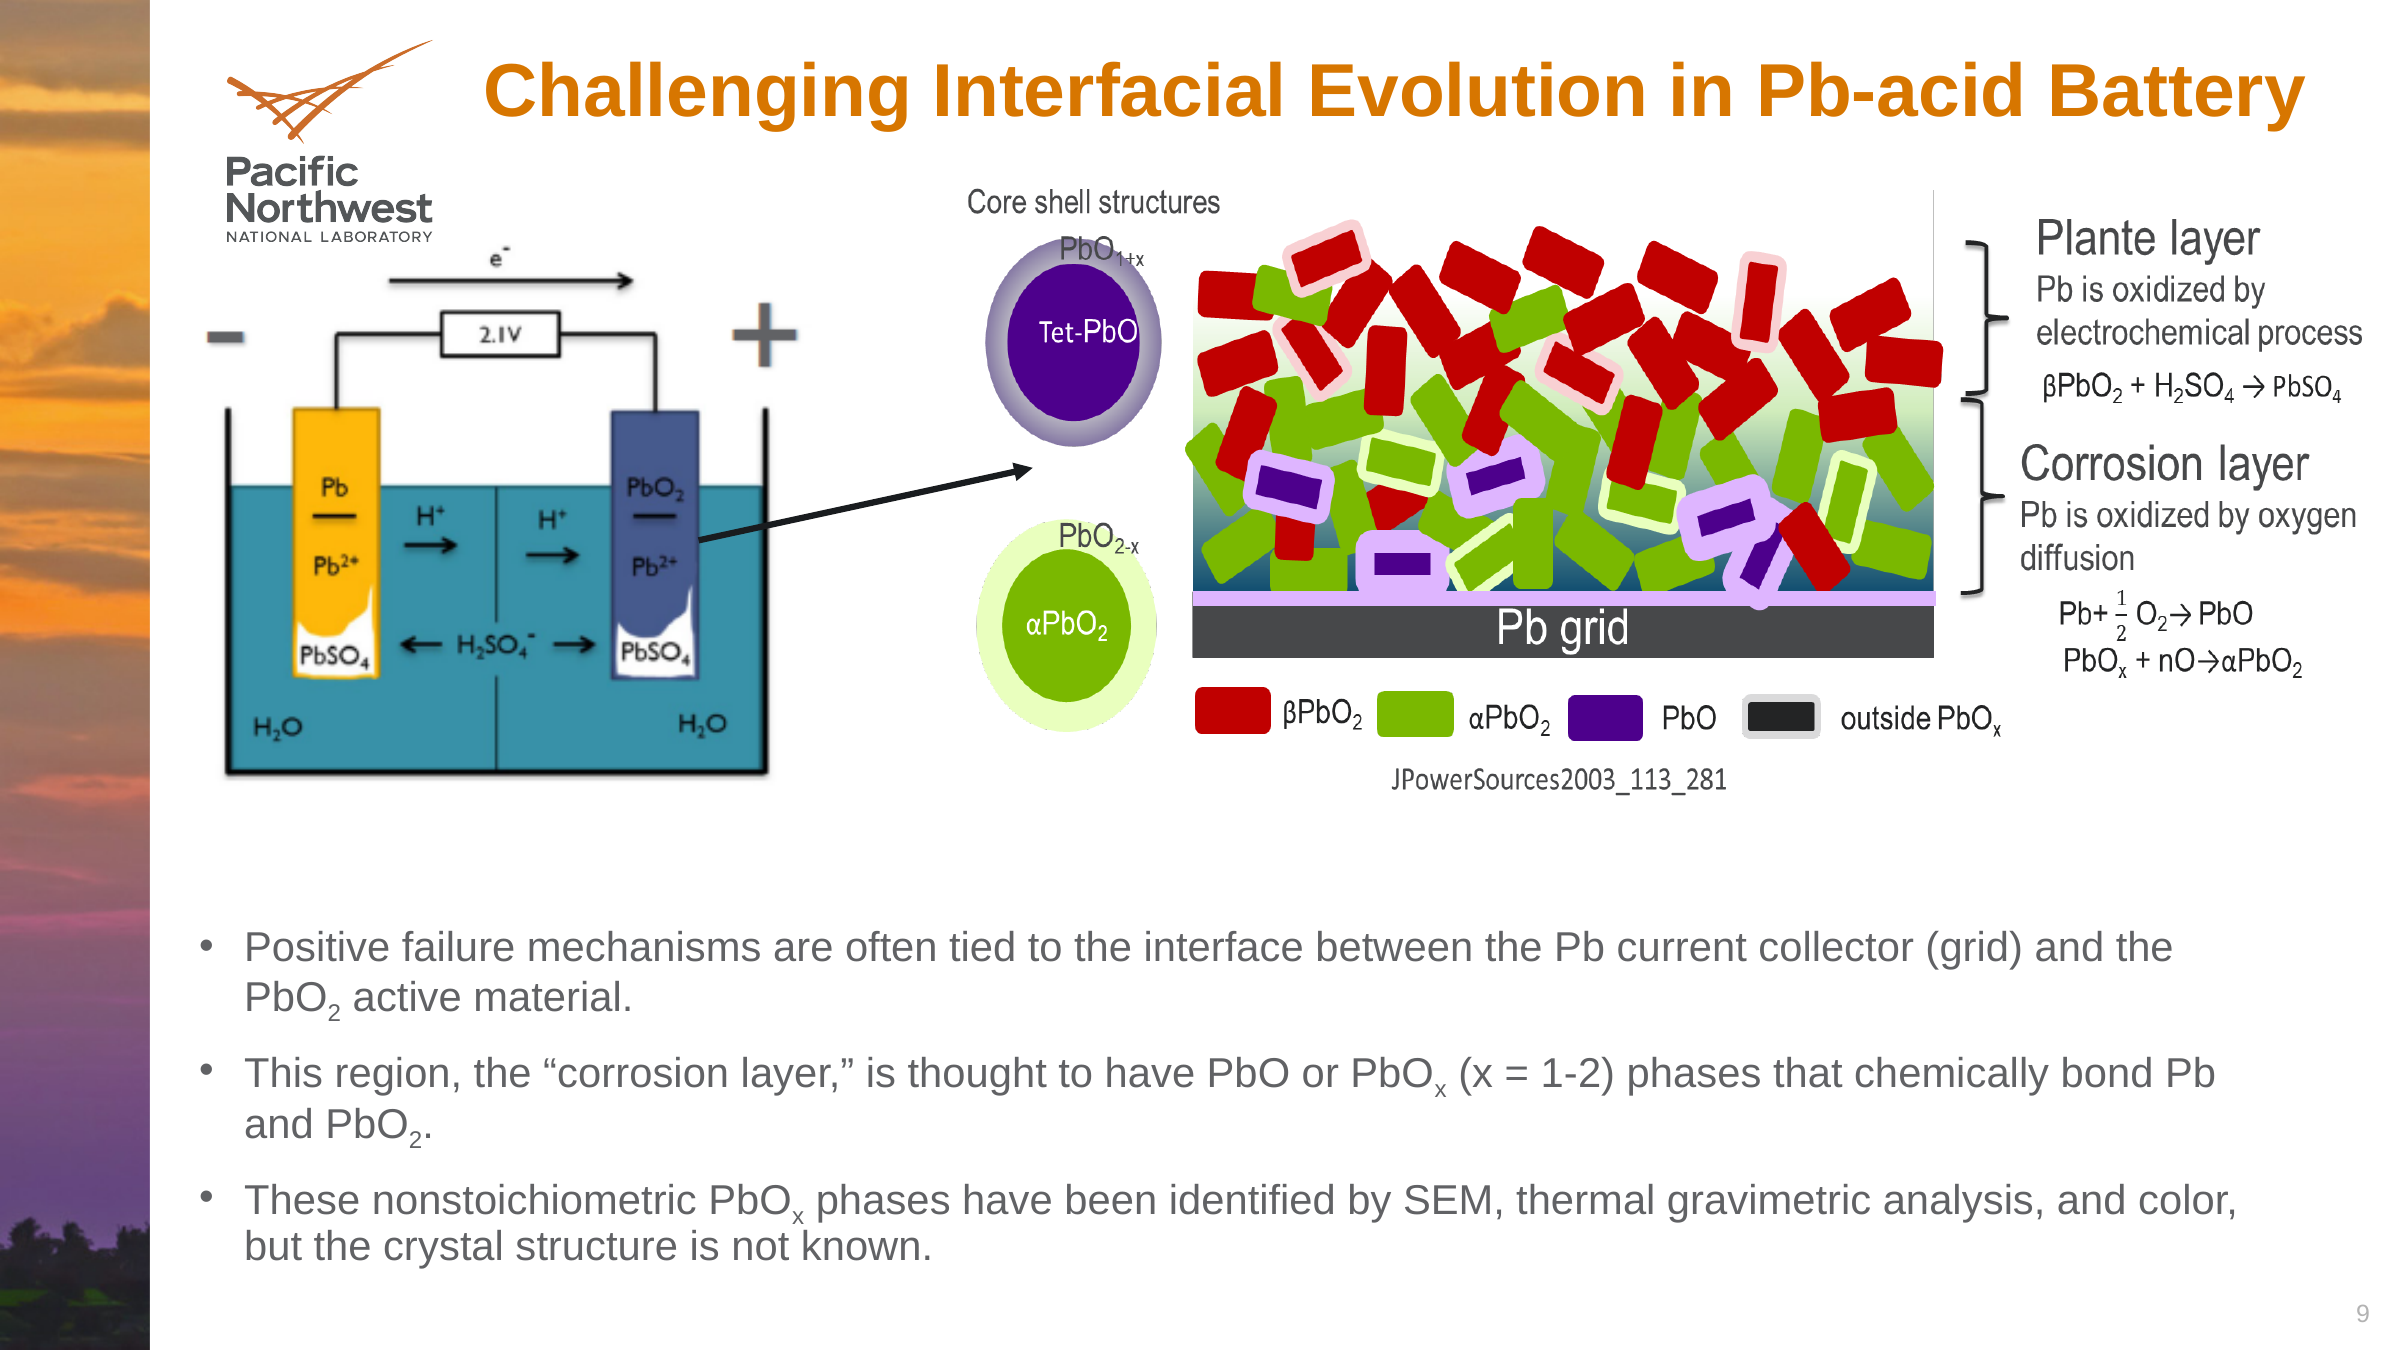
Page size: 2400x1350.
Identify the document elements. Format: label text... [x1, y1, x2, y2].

text_box Positive failure mechanisms are often tied to the interface between the Pb current collector (grid) and the PbO2 active material. This region, the “corrosion layer,” is thought to have PbO or PbOx (x = 1-2) phases that chemically bond Pb and PbO2. These nonstoichiometric PbOx phases have been identified by SEM, thermal gravimetric analysis, and color, but the crystal structure is not known. [184, 917, 2296, 1297]
picture [153, 38, 814, 801]
title Challenging Interfacial Evolution in Pb-acid Battery [483, 13, 2353, 140]
picture [0, 0, 149, 1350]
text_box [698, 467, 1033, 541]
picture [949, 170, 2400, 818]
slide_number 9 [2295, 1275, 2370, 1350]
